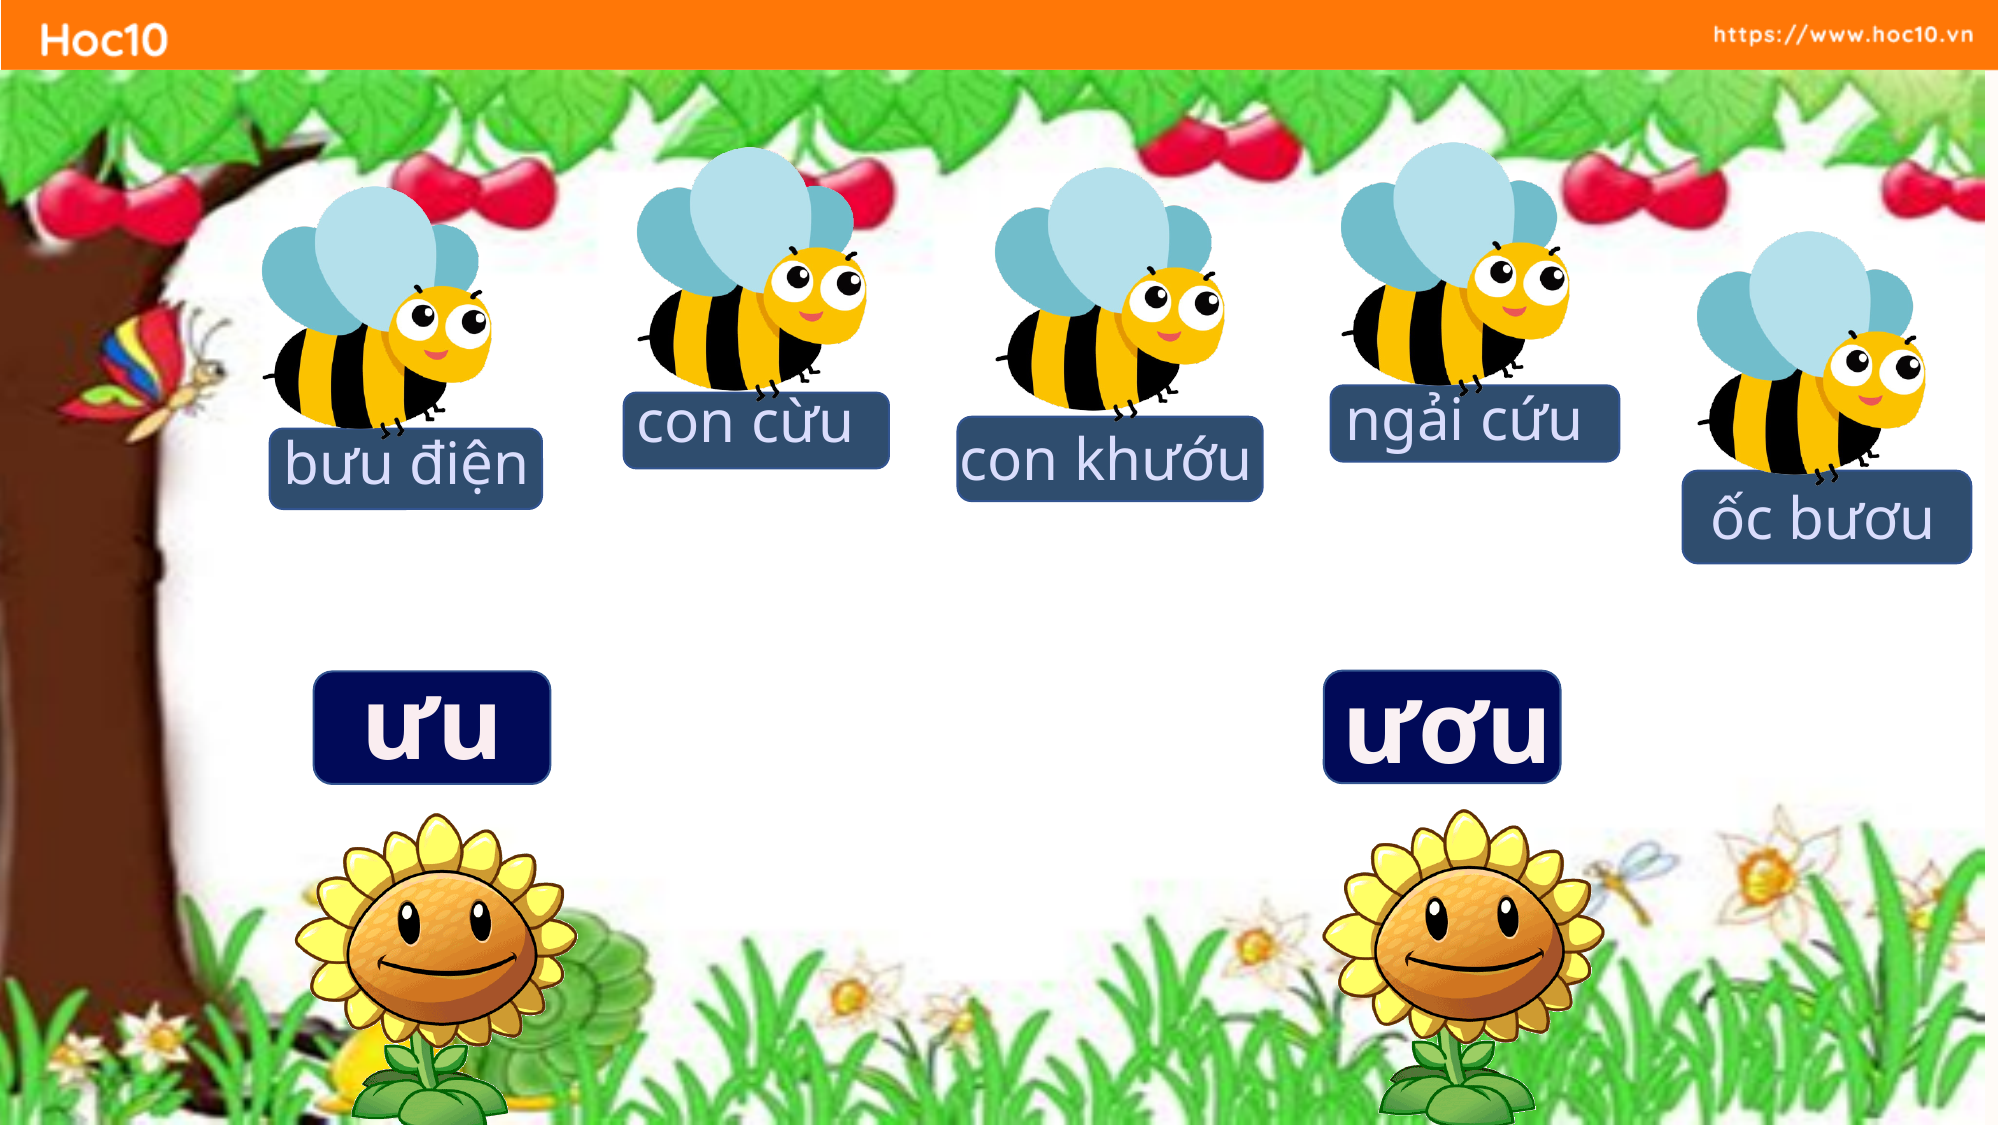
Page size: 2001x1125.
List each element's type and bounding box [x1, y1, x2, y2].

text_box [560, 138, 921, 469]
text_box [1620, 222, 1985, 564]
text_box [185, 177, 571, 510]
picture [0, 0, 1998, 1125]
text_box [1264, 133, 1624, 462]
text_box [918, 158, 1305, 502]
